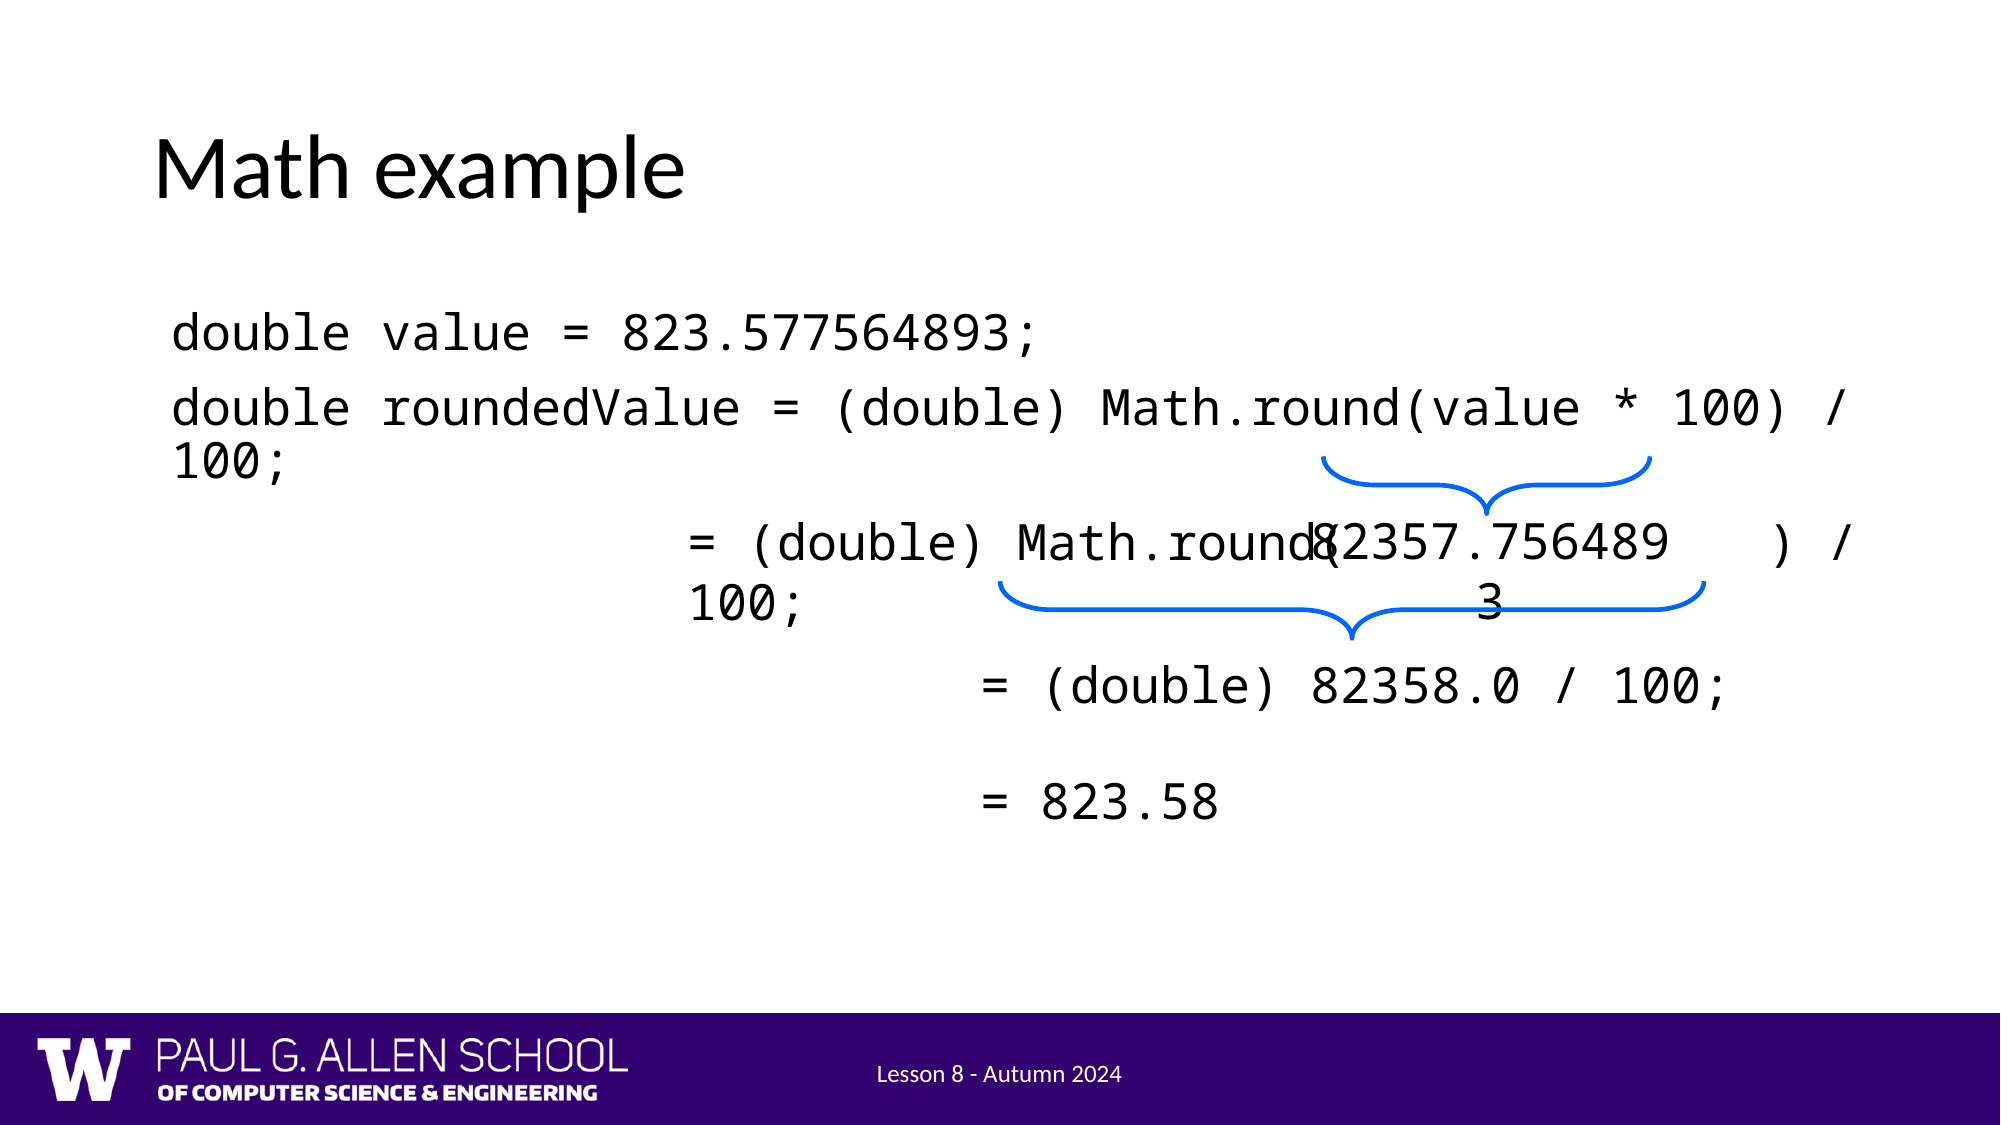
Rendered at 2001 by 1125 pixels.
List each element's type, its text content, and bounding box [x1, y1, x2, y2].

picture [0, 1013, 2000, 1125]
text_box [999, 581, 1705, 640]
text_box = 823.58 [966, 761, 1398, 837]
text_box [1322, 456, 1651, 502]
title Math example [137, 59, 1863, 278]
text_box = (double) Math.round( ) / 100; [672, 502, 1937, 638]
list double value = 823.577564893; double roundedValue = (double) Math.round(value * 100) / 100; [137, 299, 1925, 1003]
text_box = (double) 82358.0 / 100; [966, 645, 1757, 721]
footer Lesson 8 - Autumn 2024 [662, 1042, 1338, 1103]
